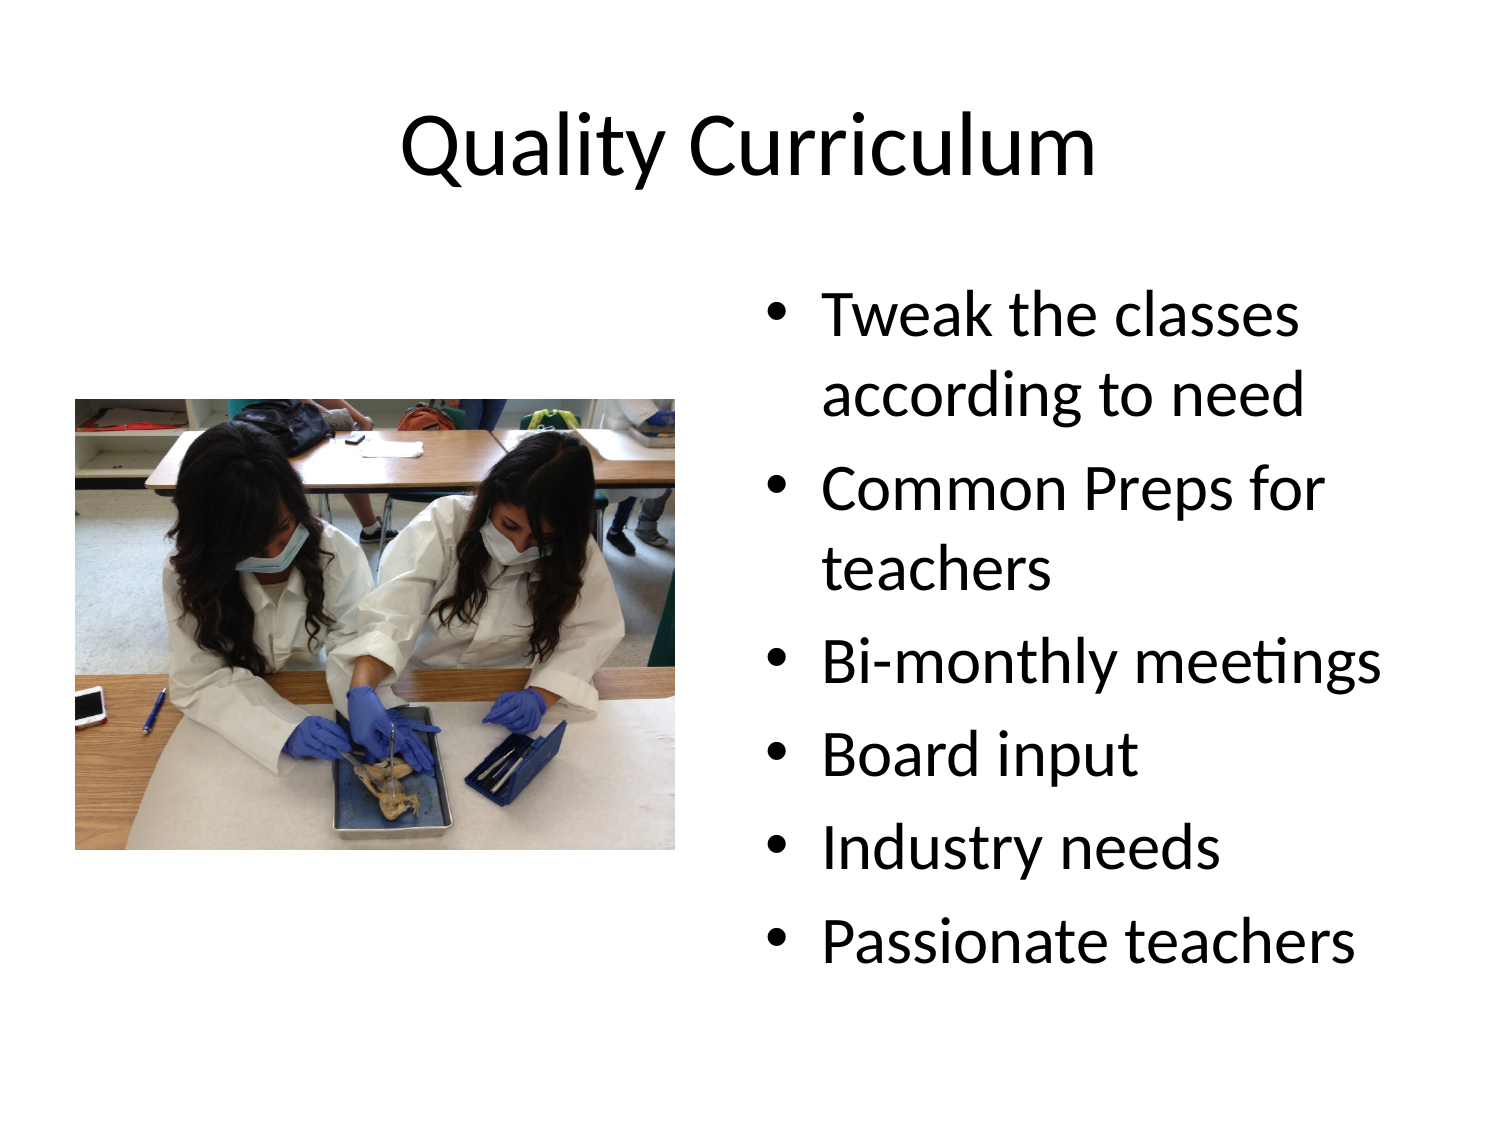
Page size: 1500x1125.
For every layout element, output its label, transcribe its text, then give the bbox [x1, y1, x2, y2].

picture [74, 399, 676, 851]
title Quality Curriculum [75, 45, 1425, 233]
list Tweak the classes according to need Common Preps for teachers Bi-monthly meetings Board input Industry needs Passionate teachers [750, 262, 1425, 1005]
